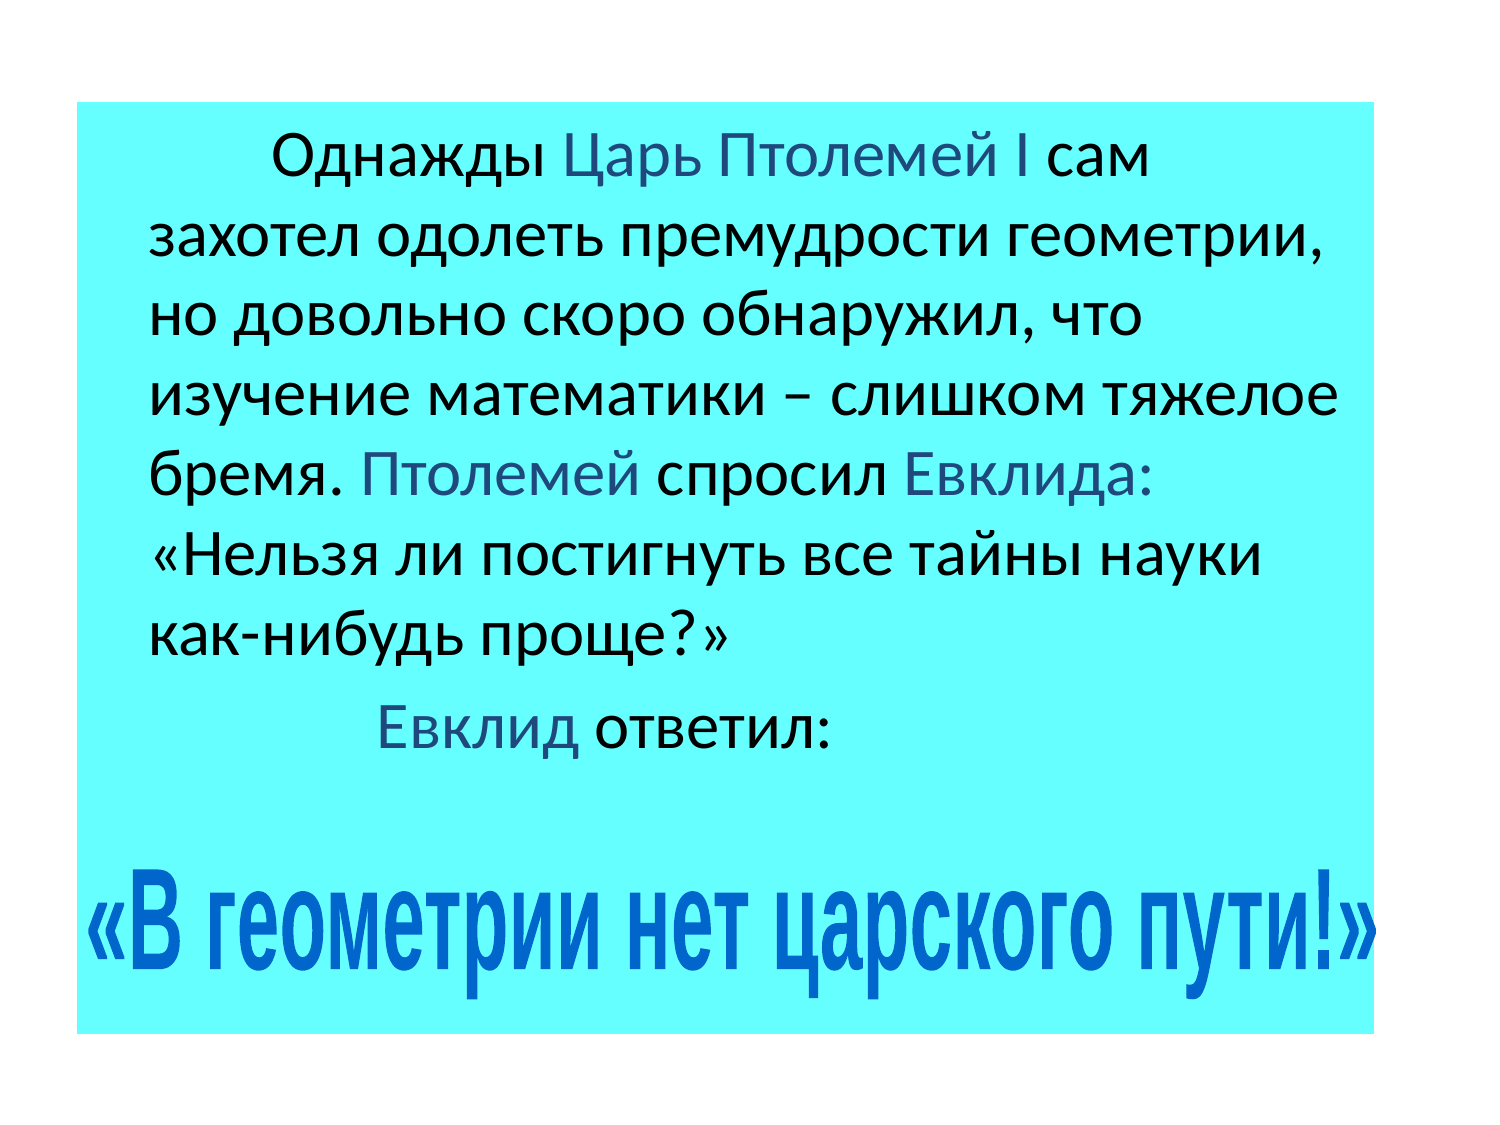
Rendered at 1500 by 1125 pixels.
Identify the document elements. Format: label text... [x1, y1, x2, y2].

list Однажды Царь Птолемей I сам захотел одолеть премудрости геометрии, но довольно скоро обнаружил, что изучение математики – слишком тяжелое бремя. Птолемей спросил Евклида: «Нельзя ли постигнуть все тайны науки как-нибудь проще?» Евклид ответил: [76, 101, 1375, 1035]
